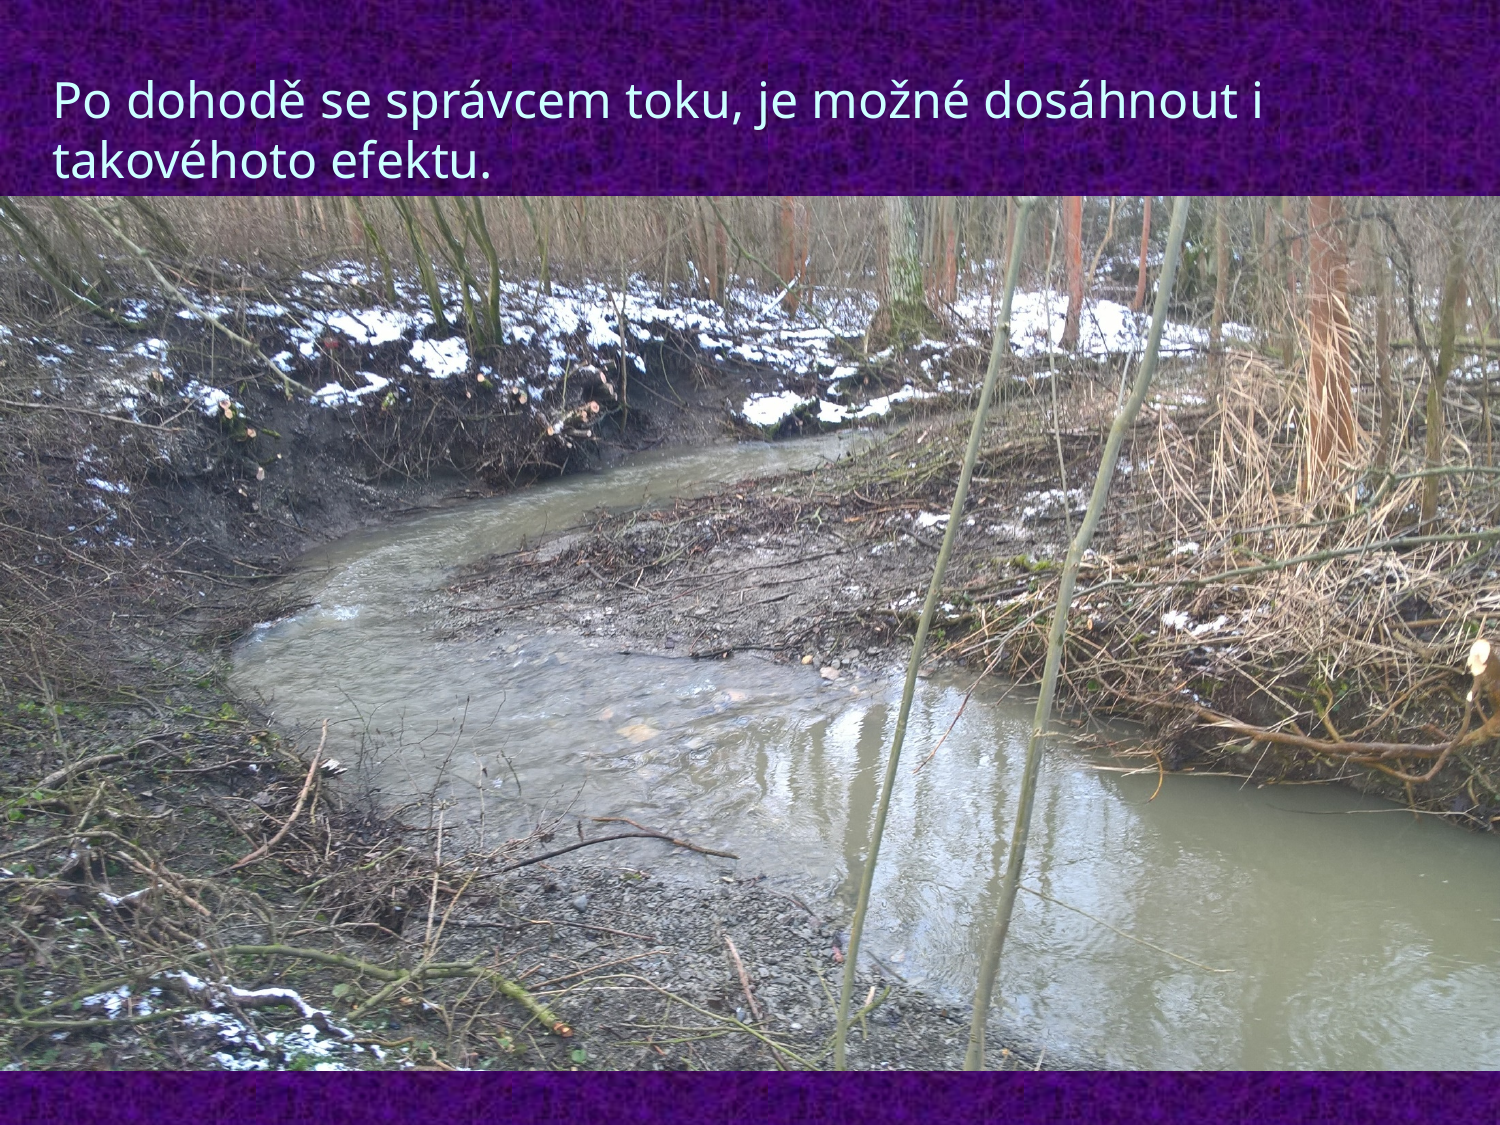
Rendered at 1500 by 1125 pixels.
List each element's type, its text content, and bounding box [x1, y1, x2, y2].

picture [0, 0, 1500, 1125]
title Po dohodě se správcem toku, je možné dosáhnout i takovéhoto efektu. [37, 37, 1313, 194]
